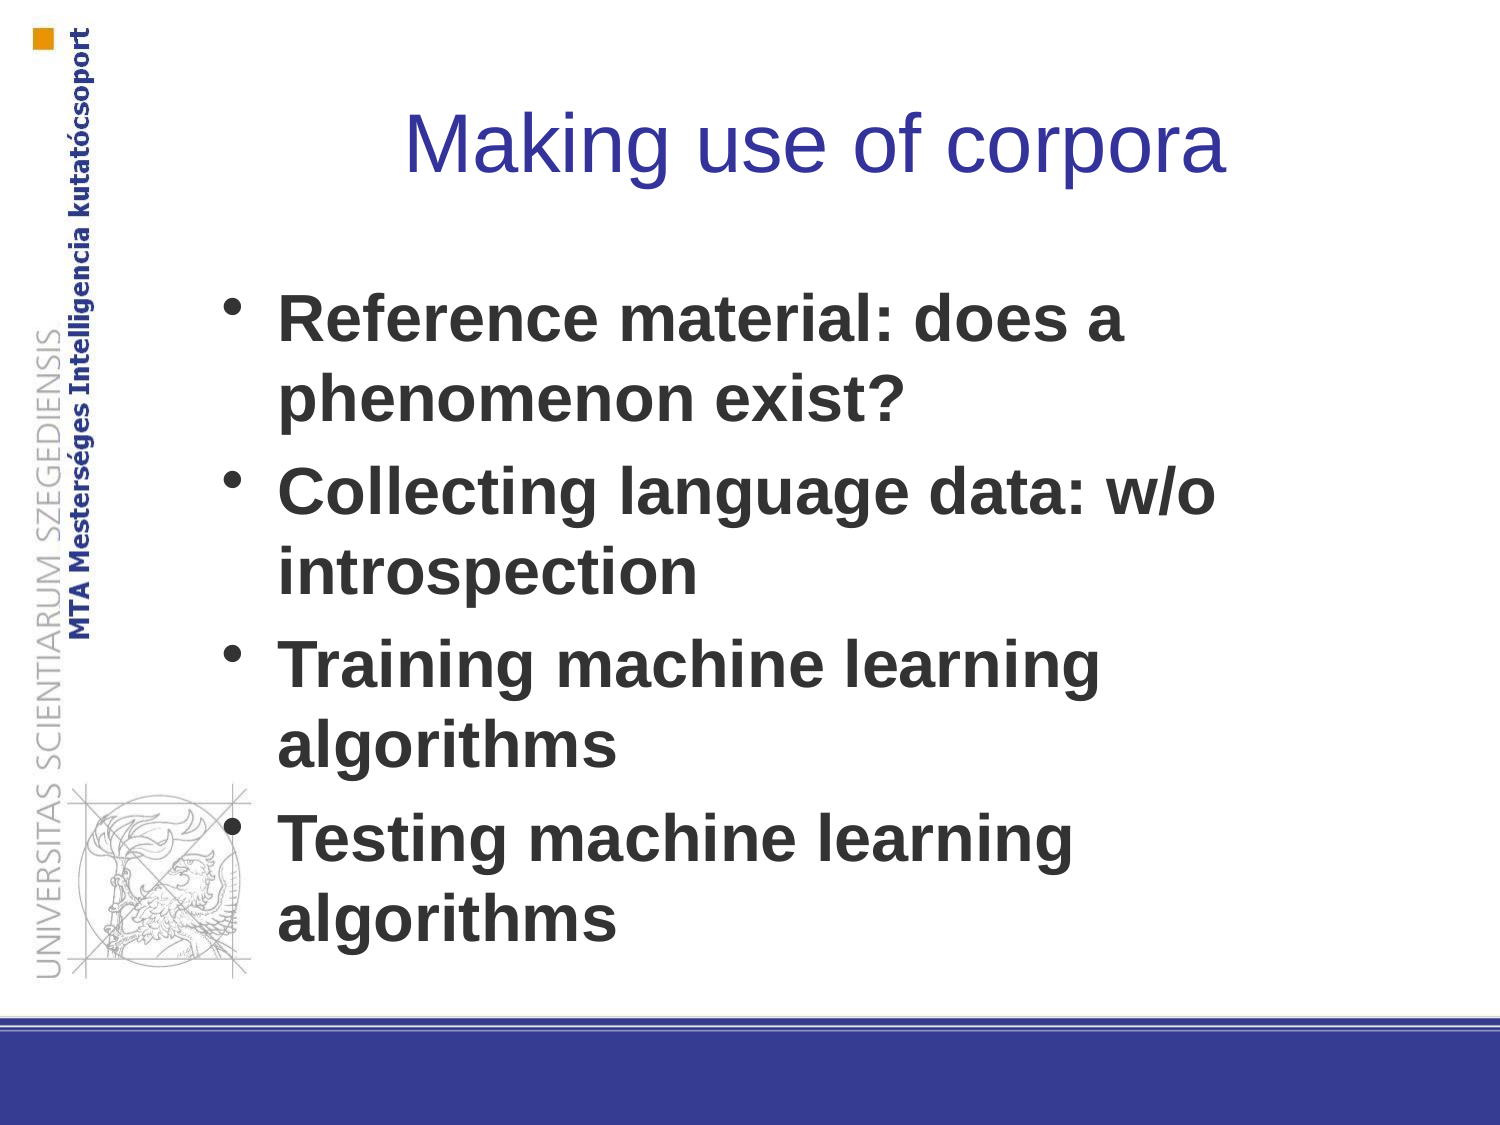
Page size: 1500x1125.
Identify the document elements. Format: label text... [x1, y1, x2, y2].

title Making use of corpora [206, 44, 1426, 233]
picture [0, 0, 1500, 1125]
list Reference material: does a phenomenon exist? Collecting language data: w/o introspection Training machine learning algorithms Testing machine learning algorithms [206, 266, 1426, 988]
